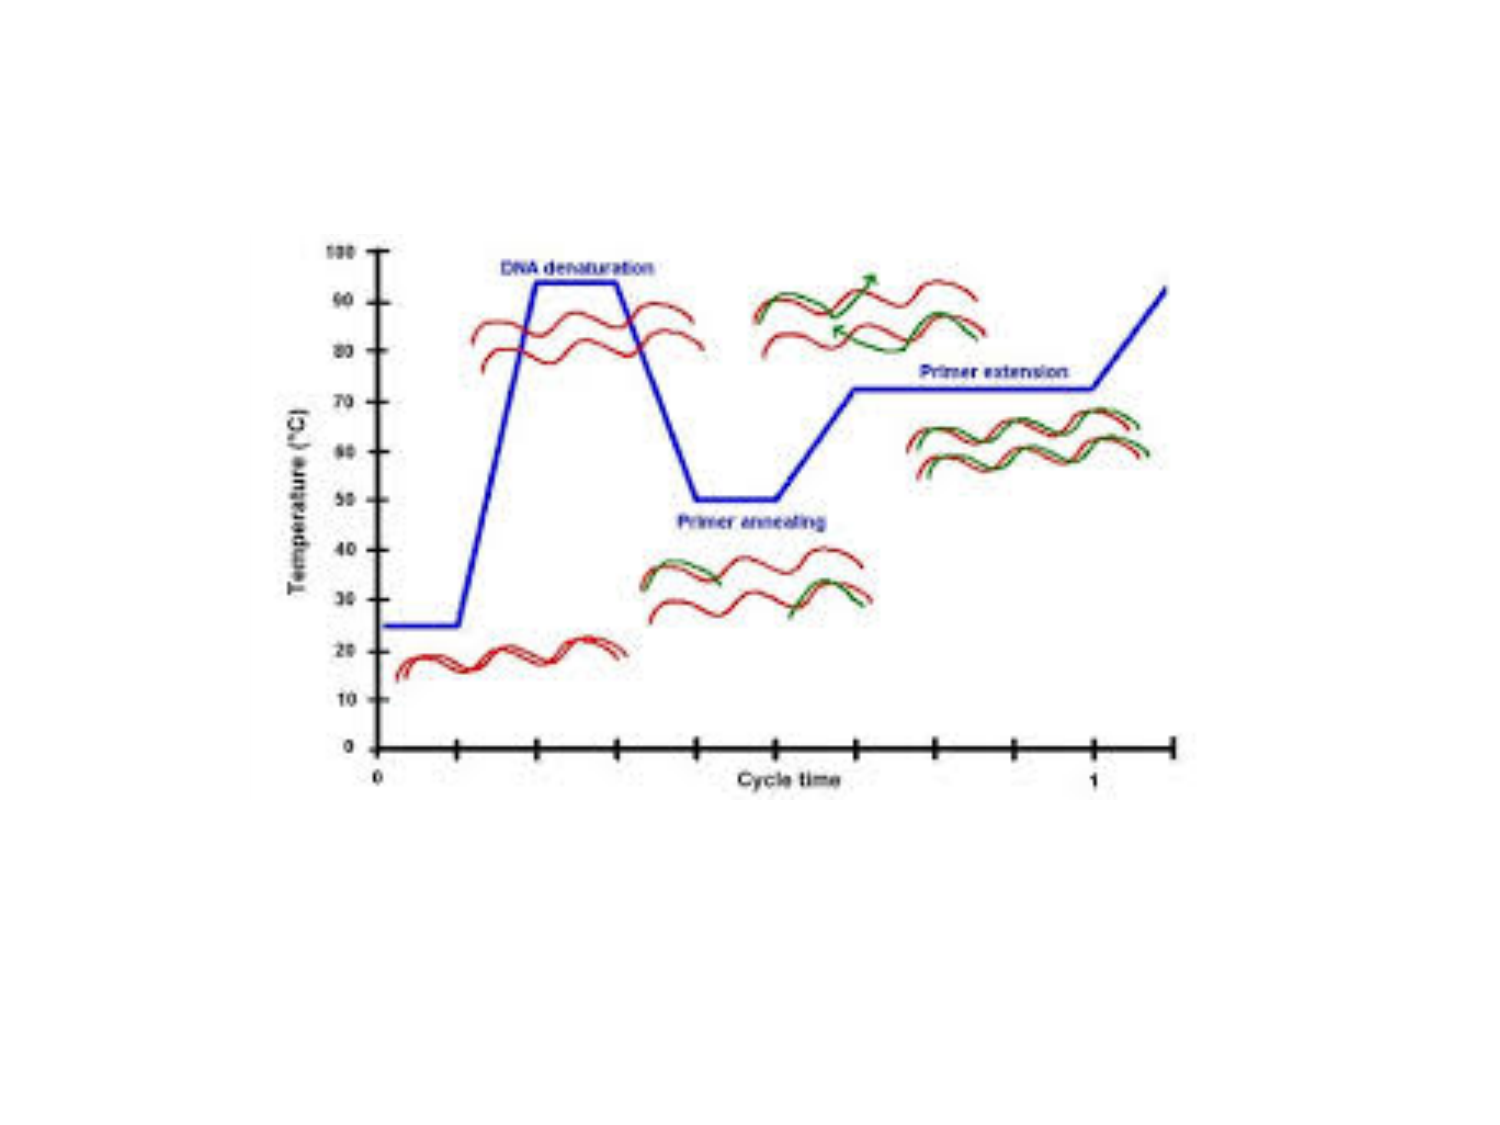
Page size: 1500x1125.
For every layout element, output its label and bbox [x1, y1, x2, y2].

picture [249, 234, 1213, 801]
